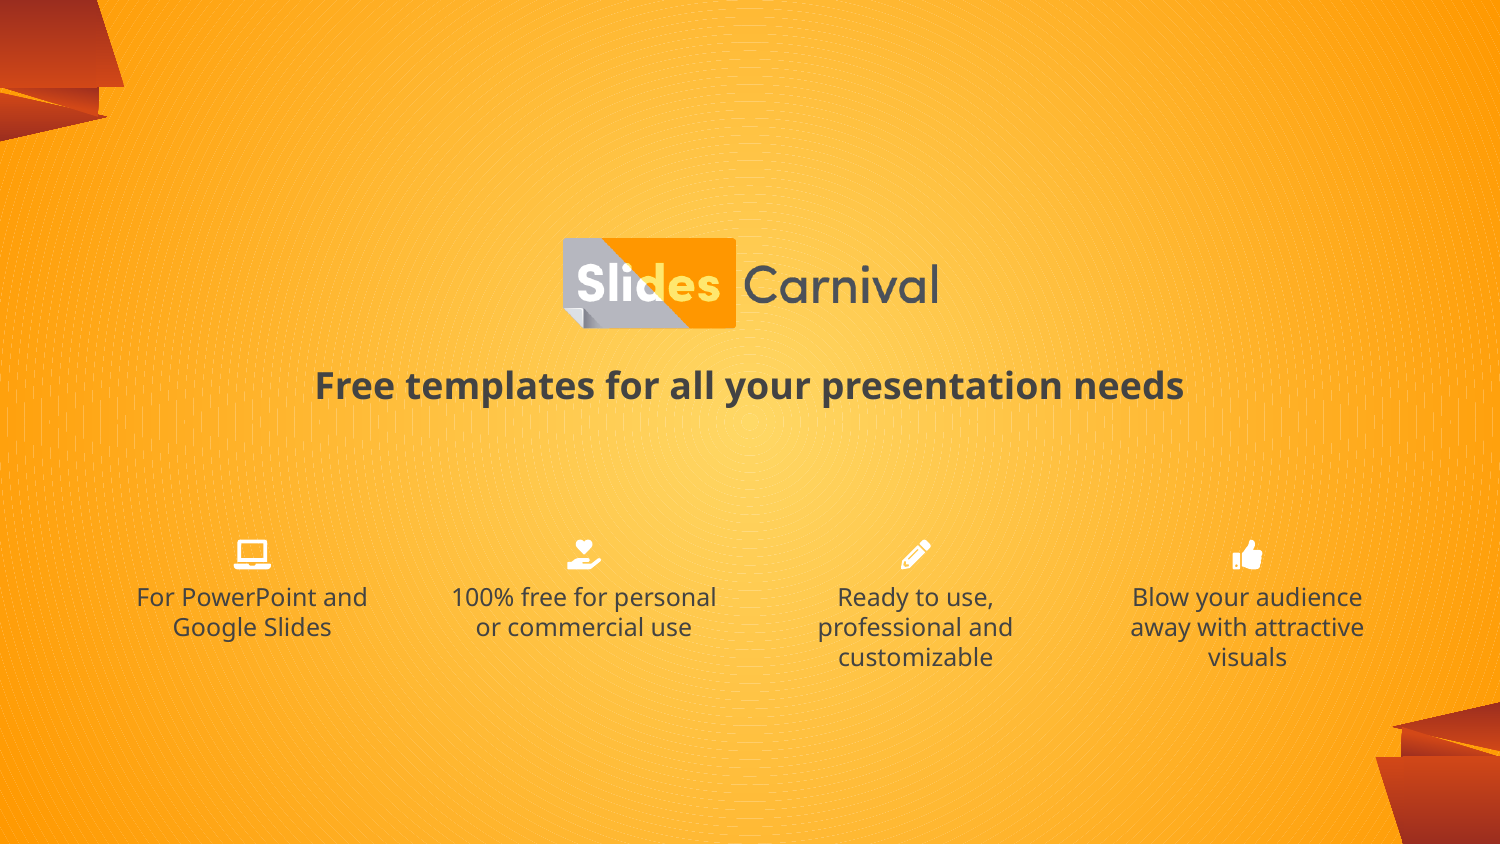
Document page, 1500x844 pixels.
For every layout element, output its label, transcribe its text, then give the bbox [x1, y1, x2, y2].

text_box Free templates for all your presentation needs [181, 362, 1319, 407]
picture [561, 237, 939, 329]
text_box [113, 539, 1387, 687]
